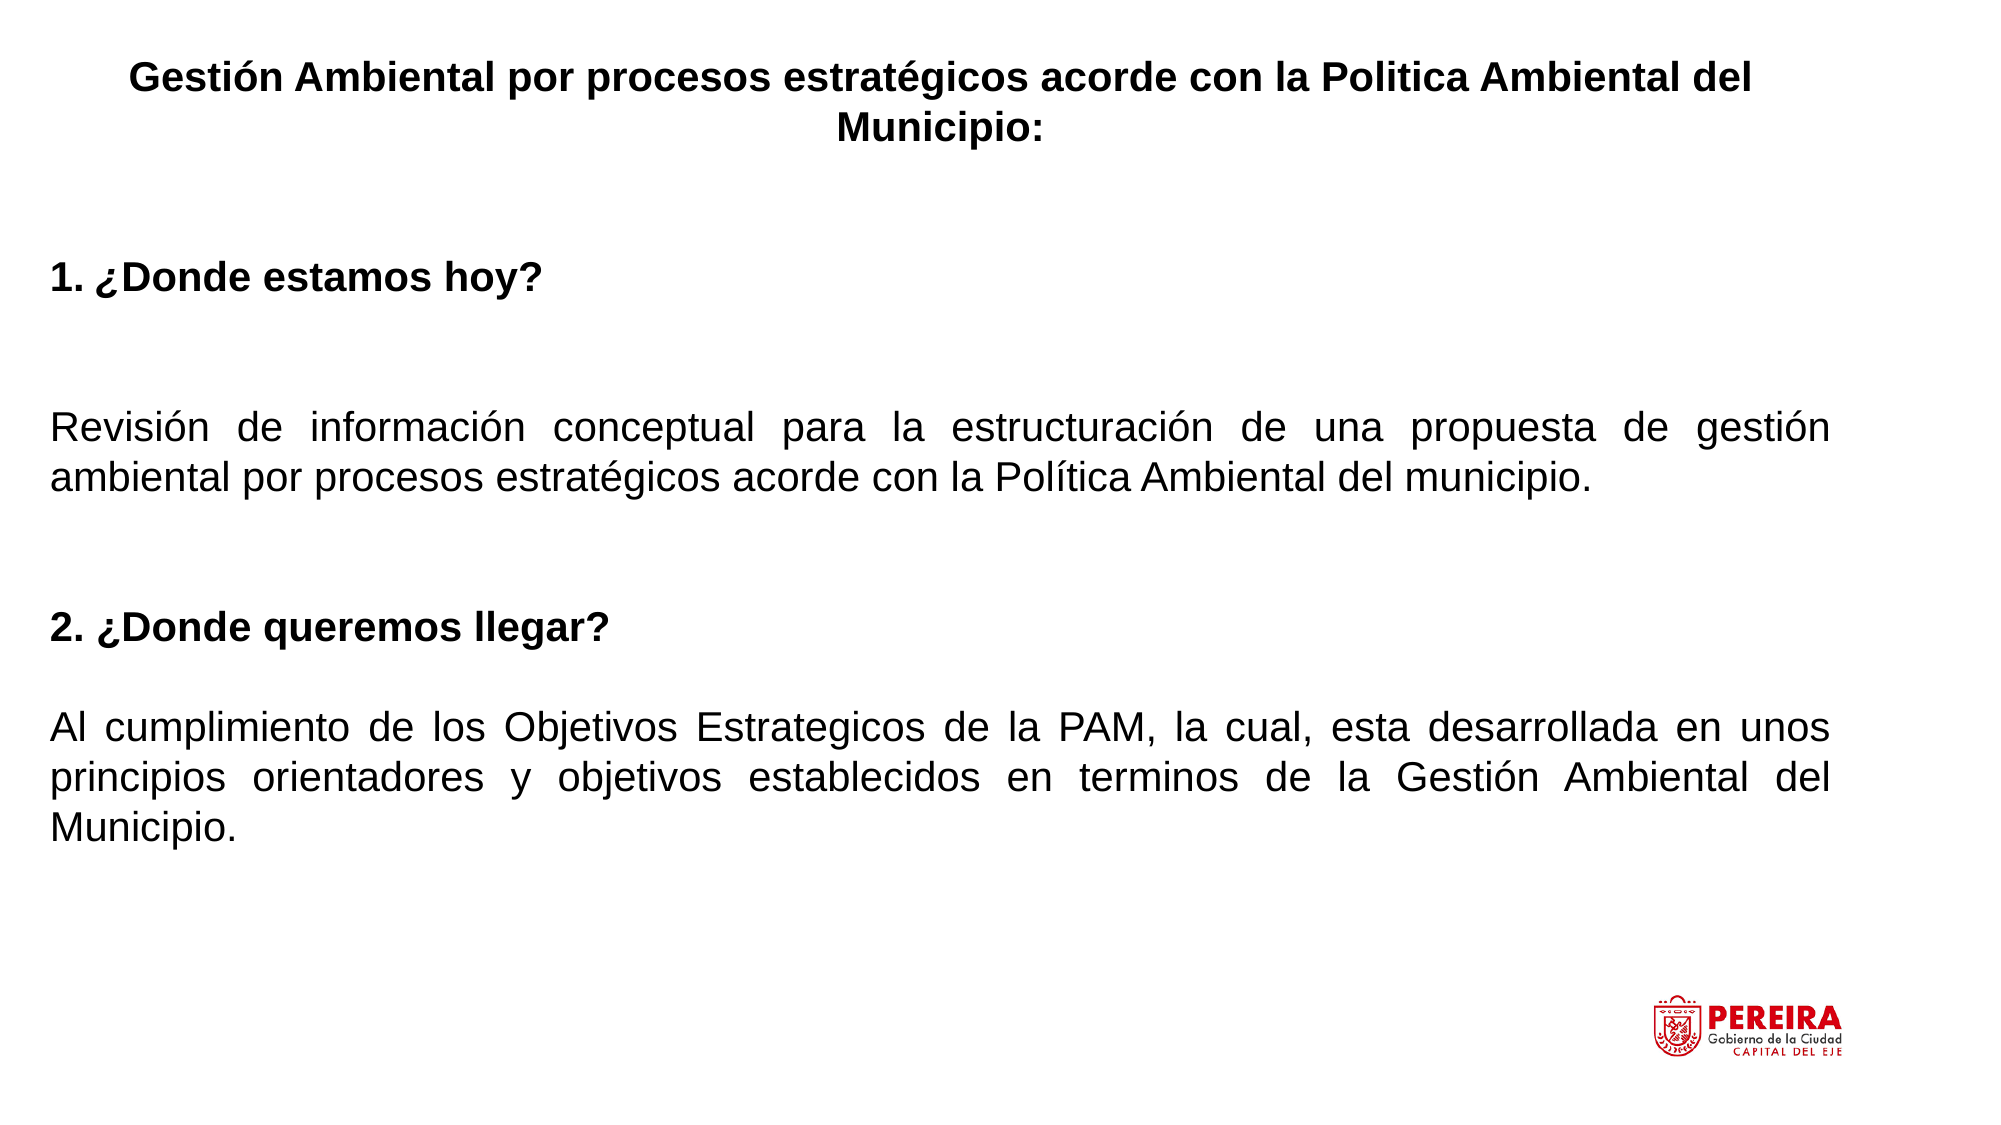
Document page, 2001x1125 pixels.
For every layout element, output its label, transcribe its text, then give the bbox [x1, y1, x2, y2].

picture [1648, 926, 1847, 1125]
text_box Gestión Ambiental por procesos estratégicos acorde con la Politica Ambiental del Municipio: 1. ¿Donde estamos hoy? Revisión de información conceptual para la estructuración de una propuesta de gestión ambiental por procesos estratégicos acorde con la Política Ambiental del municipio. 2. ¿Donde queremos llegar? Al cumplimiento de los Objetivos Estrategicos de la PAM, la cual, esta desarrollada en unos principios orientadores y objetivos establecidos en terminos de la Gestión Ambiental del Municipio. [34, 41, 1847, 1125]
